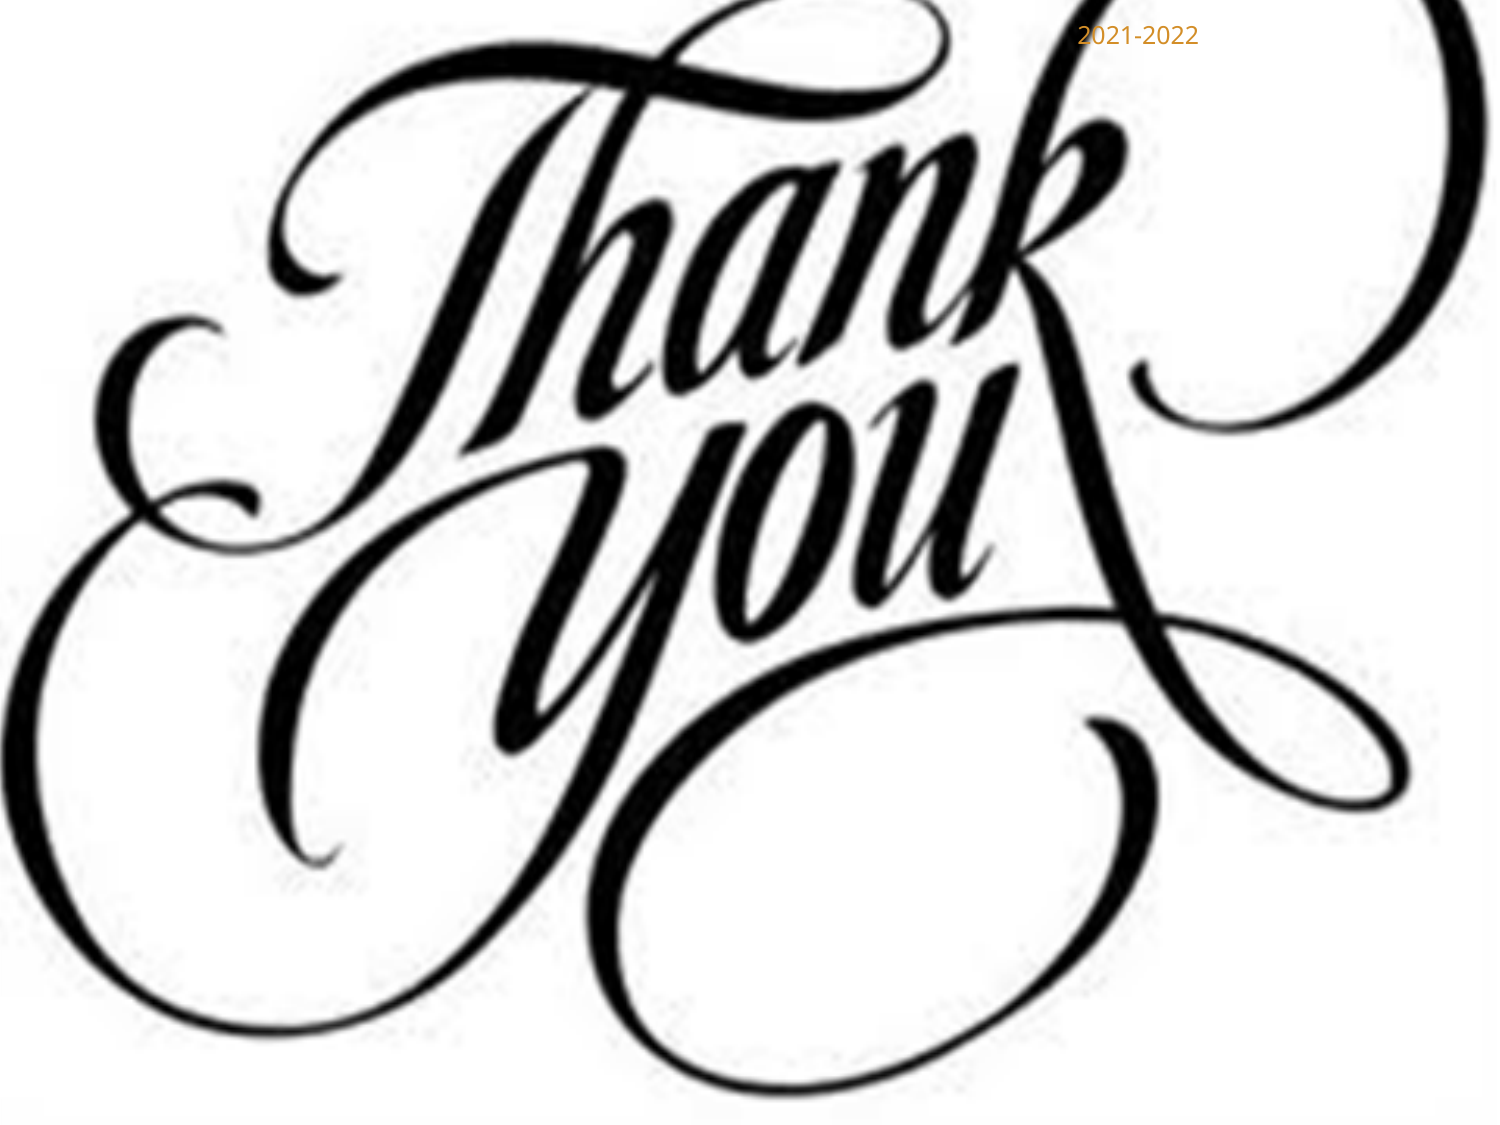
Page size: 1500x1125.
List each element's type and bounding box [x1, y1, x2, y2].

list [0, 0, 1500, 1125]
